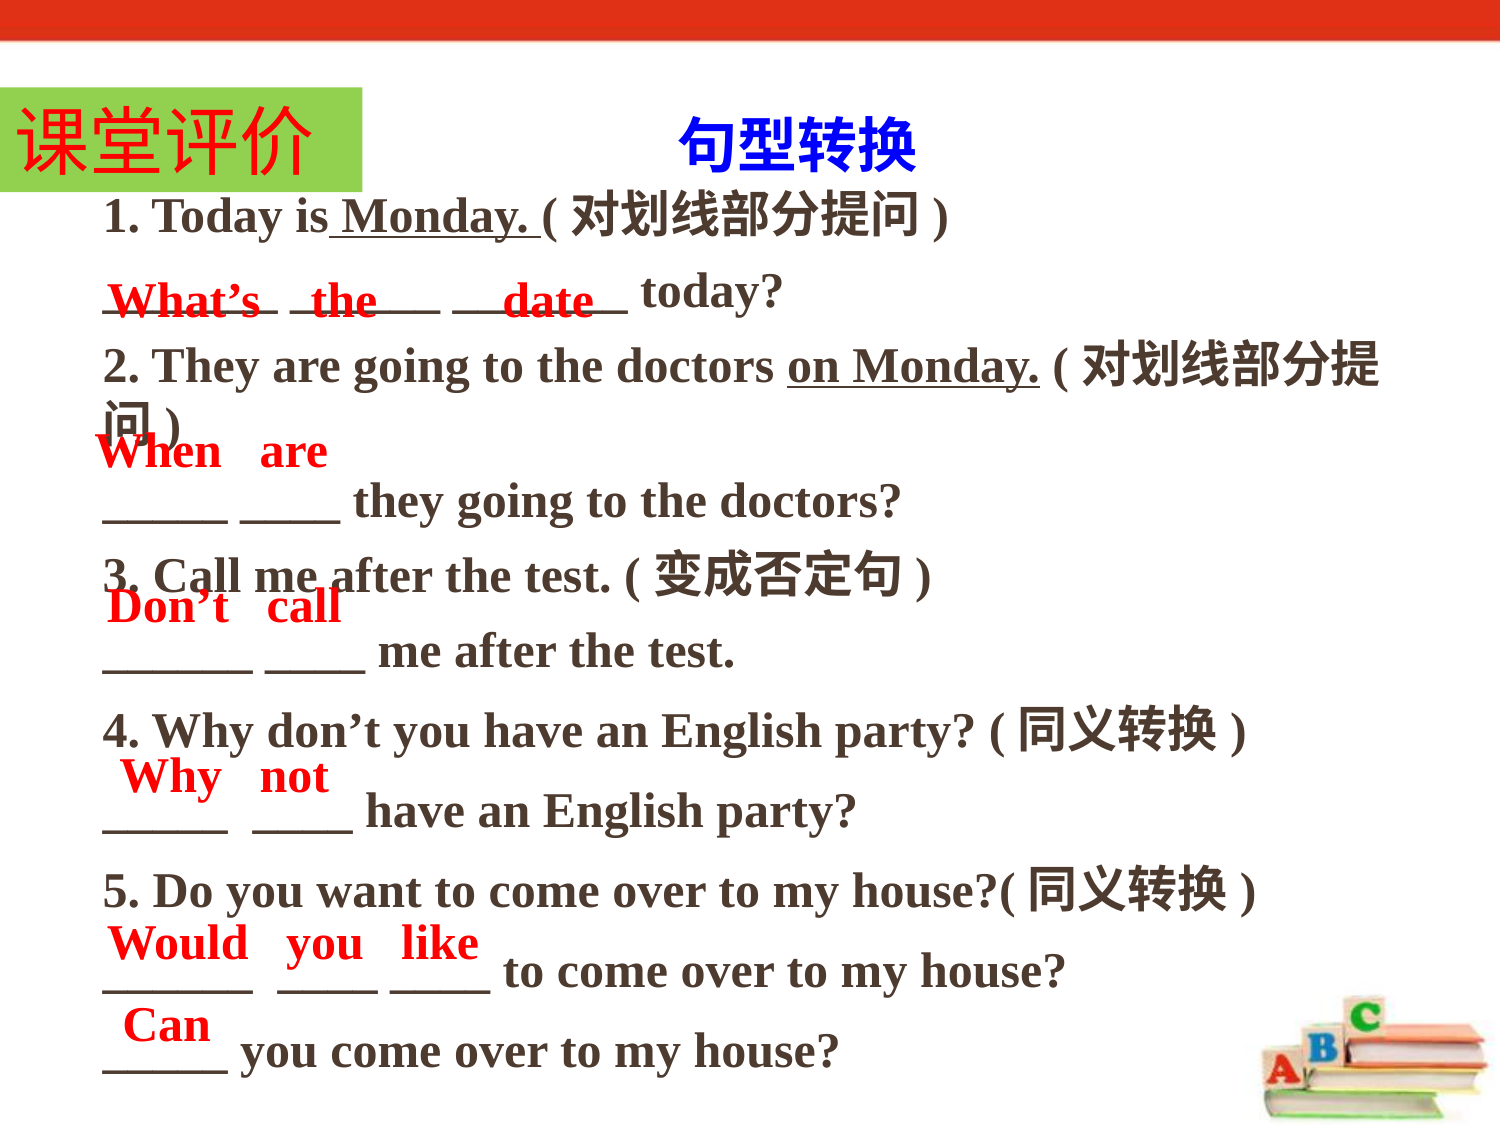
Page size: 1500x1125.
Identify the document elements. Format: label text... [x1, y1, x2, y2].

text_box Why not [99, 732, 510, 812]
text_box When are [75, 407, 501, 487]
text_box Would you like [87, 899, 733, 980]
text_box Don’t call [87, 562, 544, 642]
text_box What’s the date [87, 257, 646, 337]
text_box 课堂评价 [0, 87, 363, 193]
text_box Can [62, 982, 284, 1062]
list 1. Today is Monday. (对划线部分提问) _______ ______ _______ today? 2. They are going to the doctors on Monday. (对划线部分提问) _____ ____ they going to the doctors? 3. Call me after the test. (变成否定句) ______ ____ me after the test. 4. Why don’t you have an English party? (同义转换) _____ ____ have an English party? 5. Do you want to come over to my house?(同义转换) ______ ____ ____ to come over to my house? _____ you come over to my house? [87, 174, 1463, 889]
picture [0, 0, 1500, 1125]
title 句型转换 [662, 99, 1025, 174]
